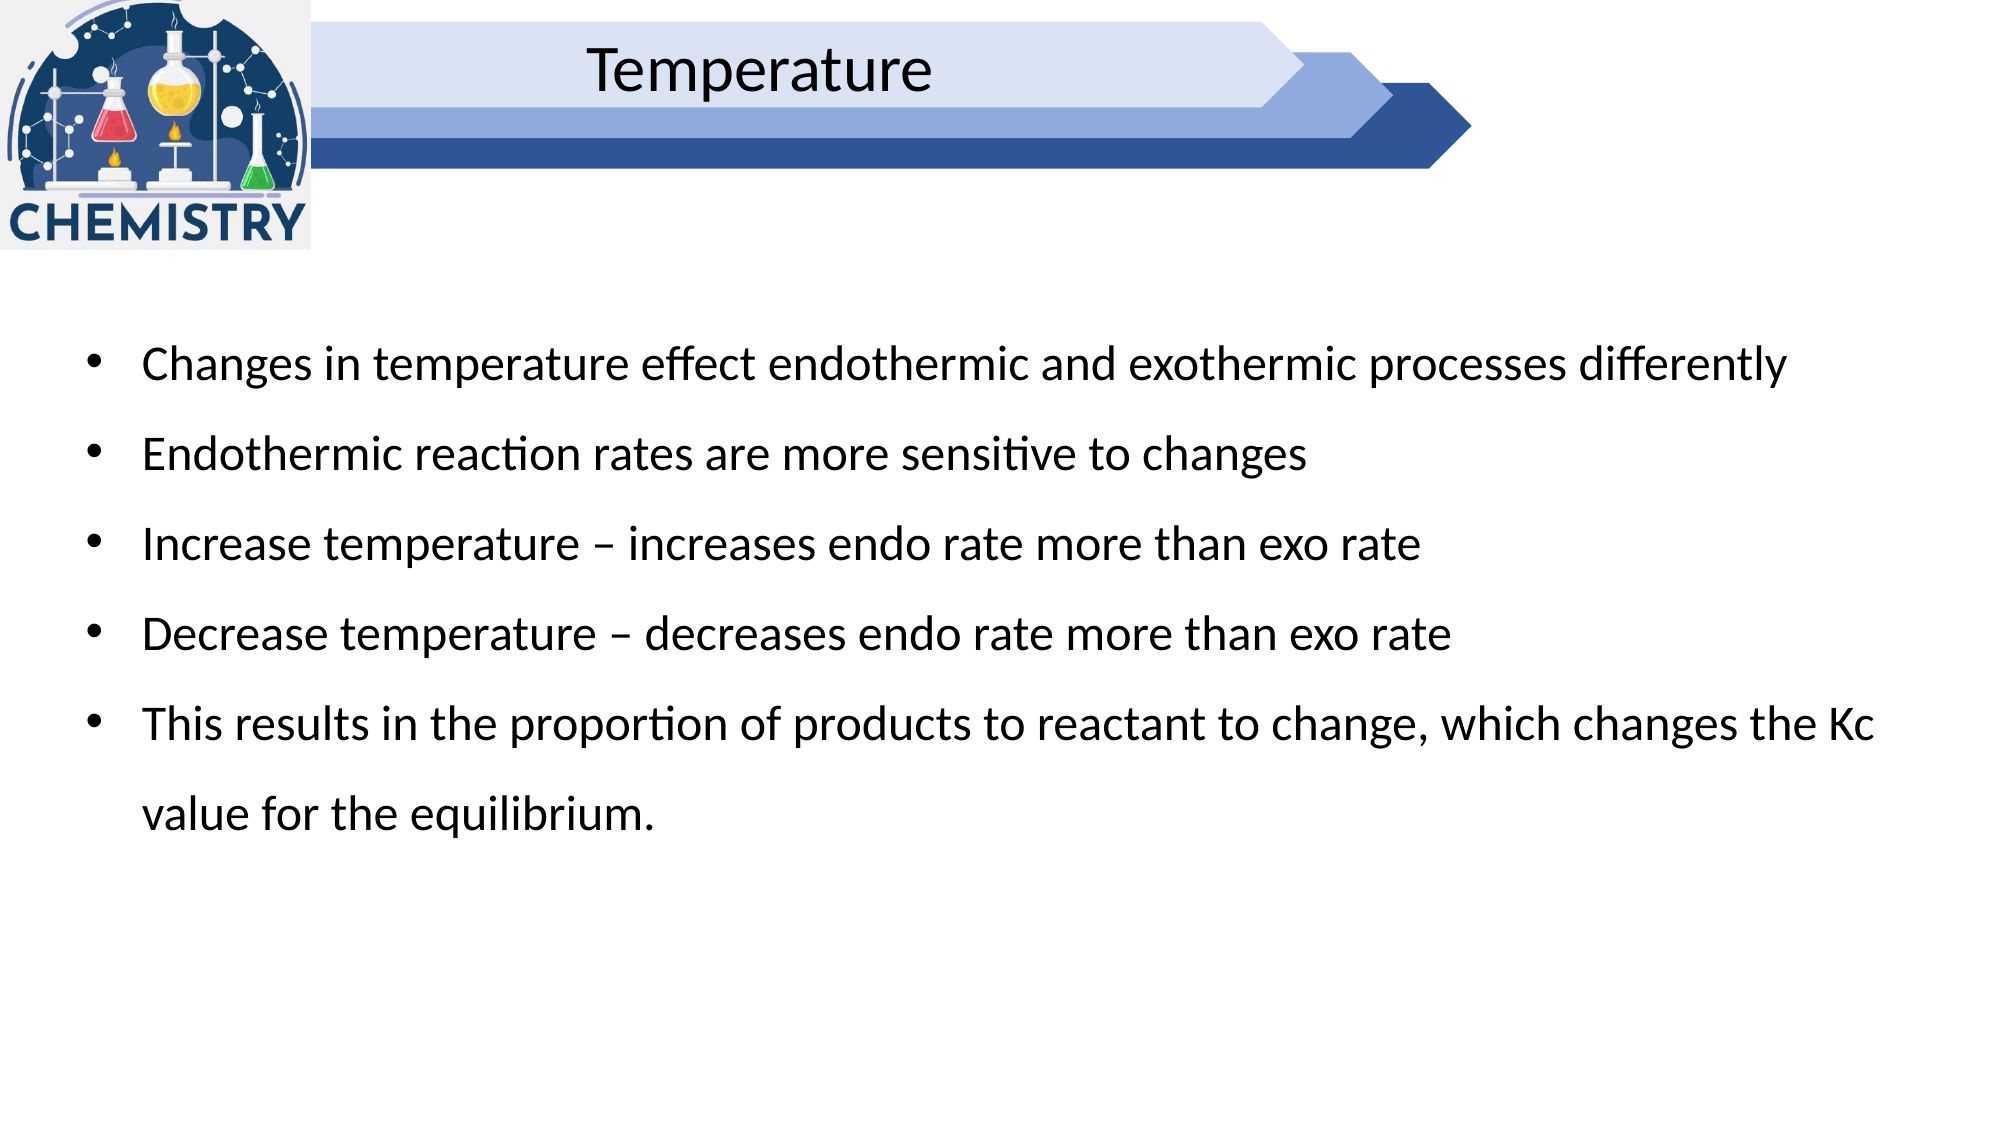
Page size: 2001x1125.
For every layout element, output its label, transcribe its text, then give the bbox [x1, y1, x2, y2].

text_box Changes in temperature effect endothermic and exothermic processes differently Endothermic reaction rates are more sensitive to changes Increase temperature – increases endo rate more than exo rate Decrease temperature – decreases endo rate more than exo rate This results in the proportion of products to reactant to change, which changes the Kc value for the equilibrium. [70, 293, 1900, 848]
text_box Temperature [311, 20, 1306, 109]
picture [0, 0, 311, 250]
text_box [311, 81, 1474, 170]
text_box [311, 51, 1395, 140]
